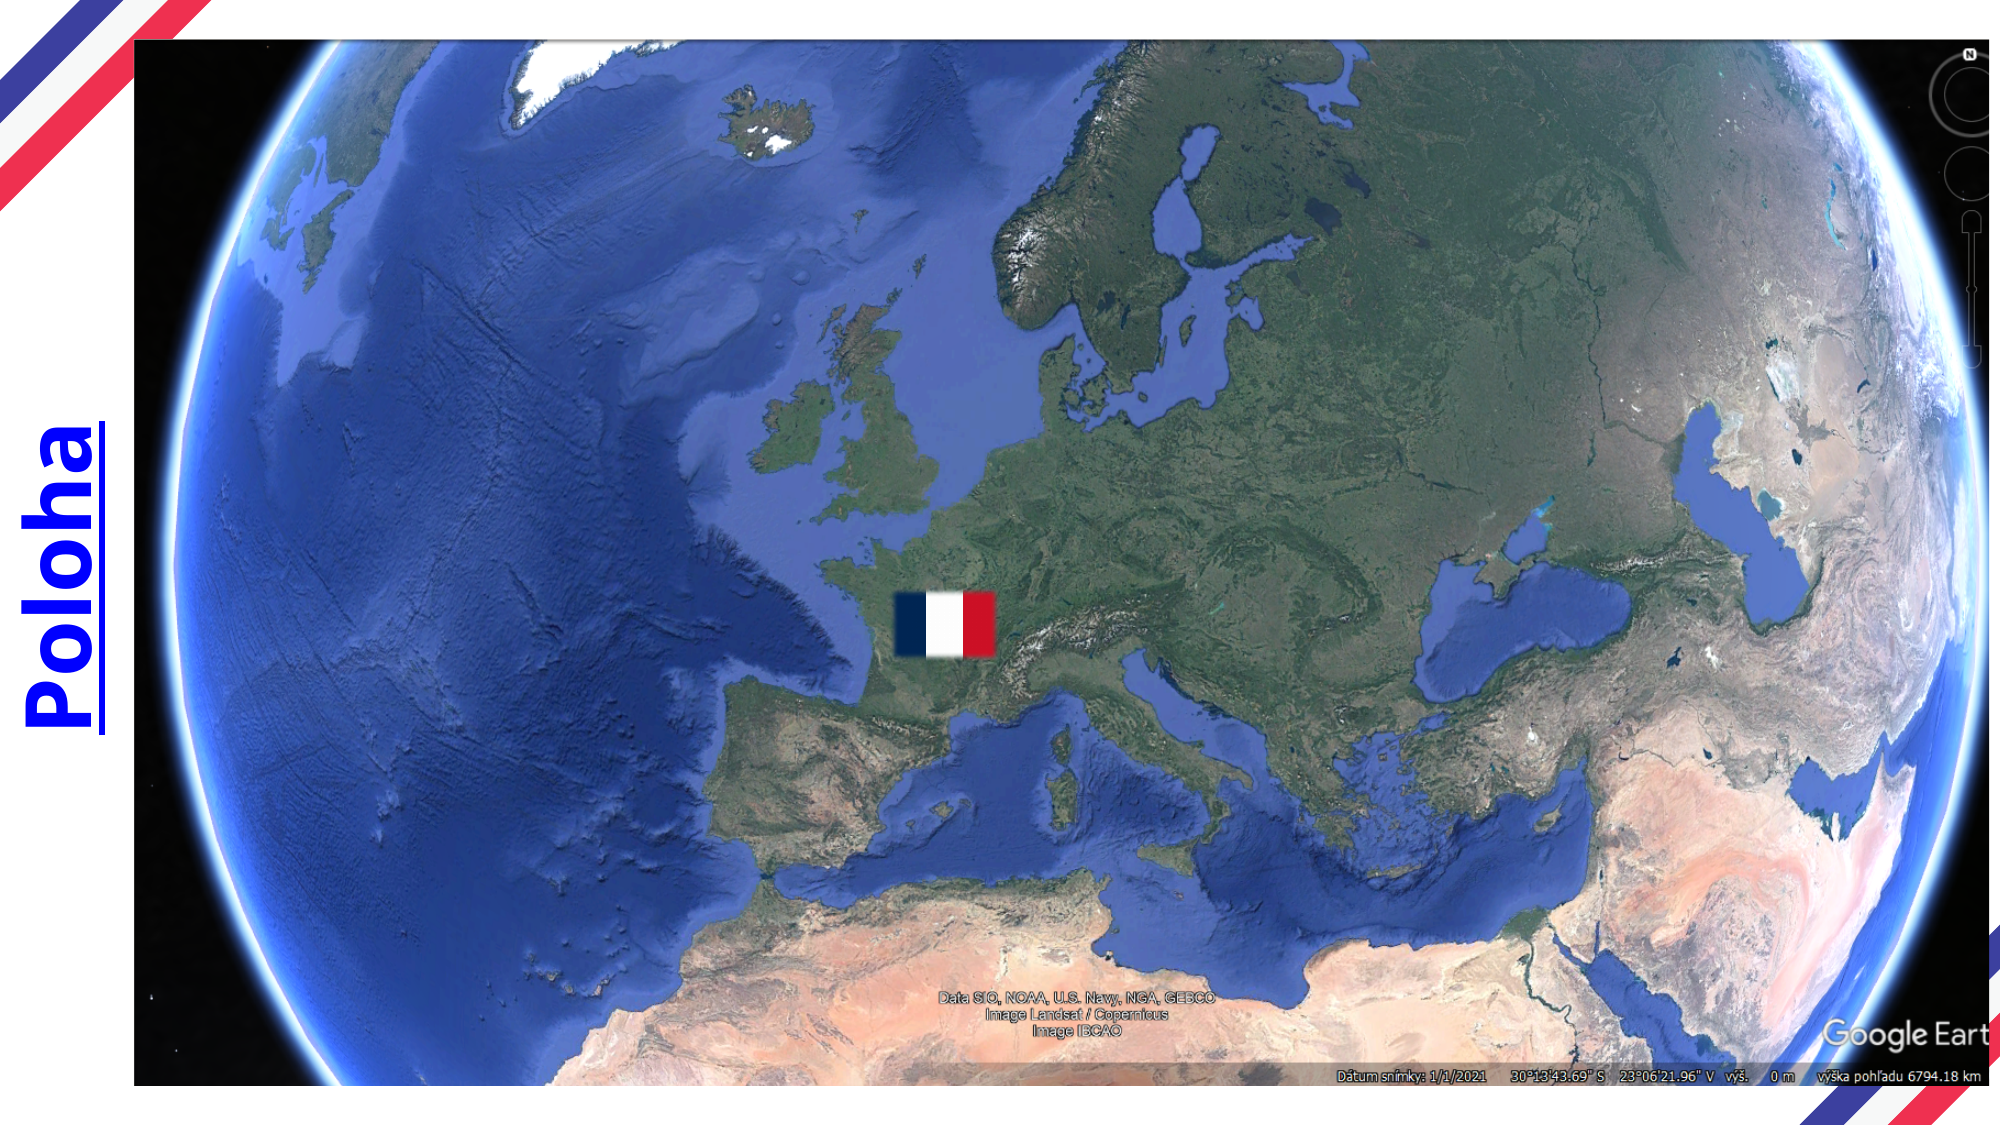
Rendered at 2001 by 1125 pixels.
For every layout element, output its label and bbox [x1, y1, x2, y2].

text_box [0, 0, 2000, 1125]
picture [133, 38, 1990, 1087]
